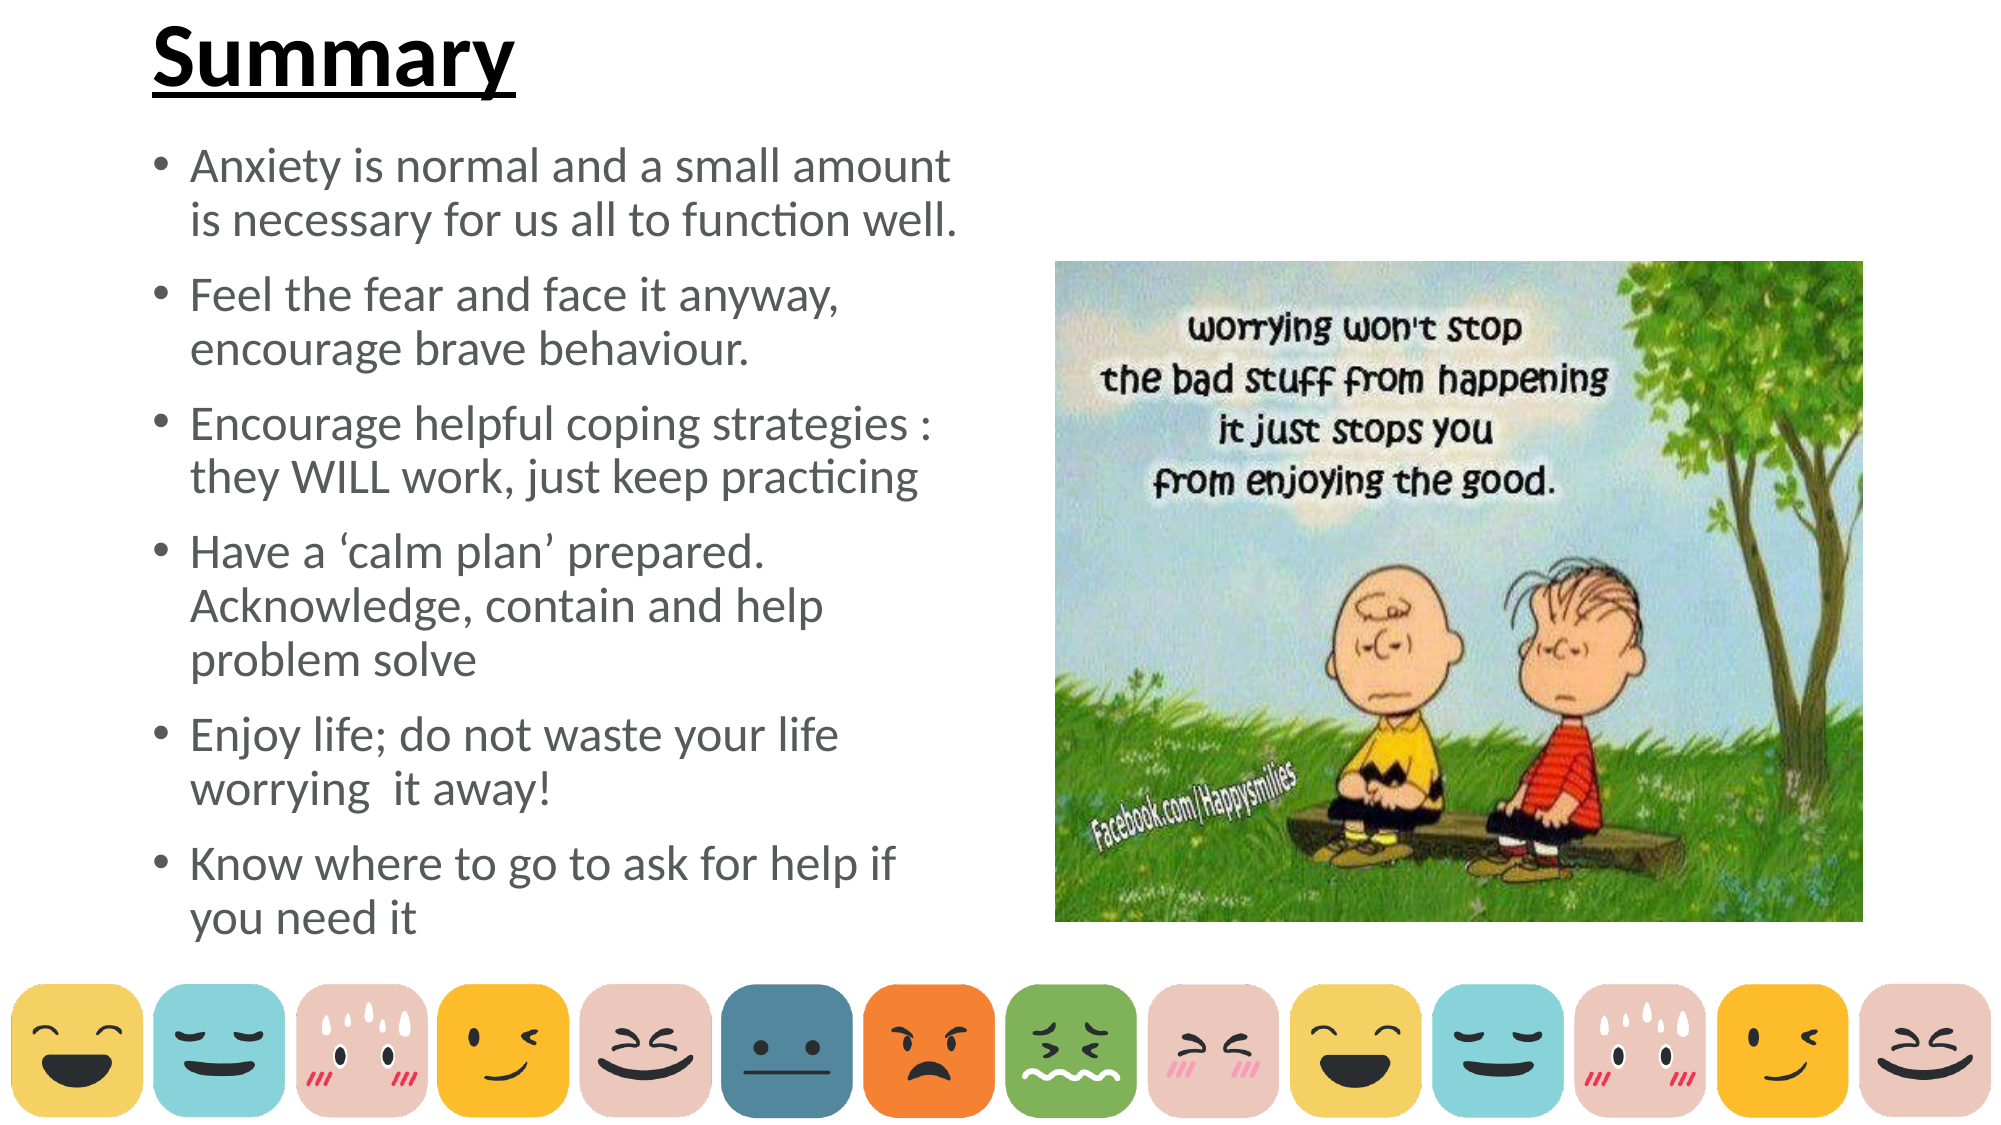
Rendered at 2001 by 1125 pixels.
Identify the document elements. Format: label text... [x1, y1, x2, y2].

title Summary [137, 0, 613, 131]
list Anxiety is normal and a small amount is necessary for us all to function well. Feel the fear and face it anyway, encourage brave behaviour. Encourage helpful coping strategies : they WILL work, just keep practicing Have a ‘calm plan’ prepared. Acknowledge, contain and help problem solve Enjoy life; do not waste your life worrying it away! Know where to go to ask for help if you need it [137, 131, 988, 1014]
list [1055, 261, 1863, 922]
